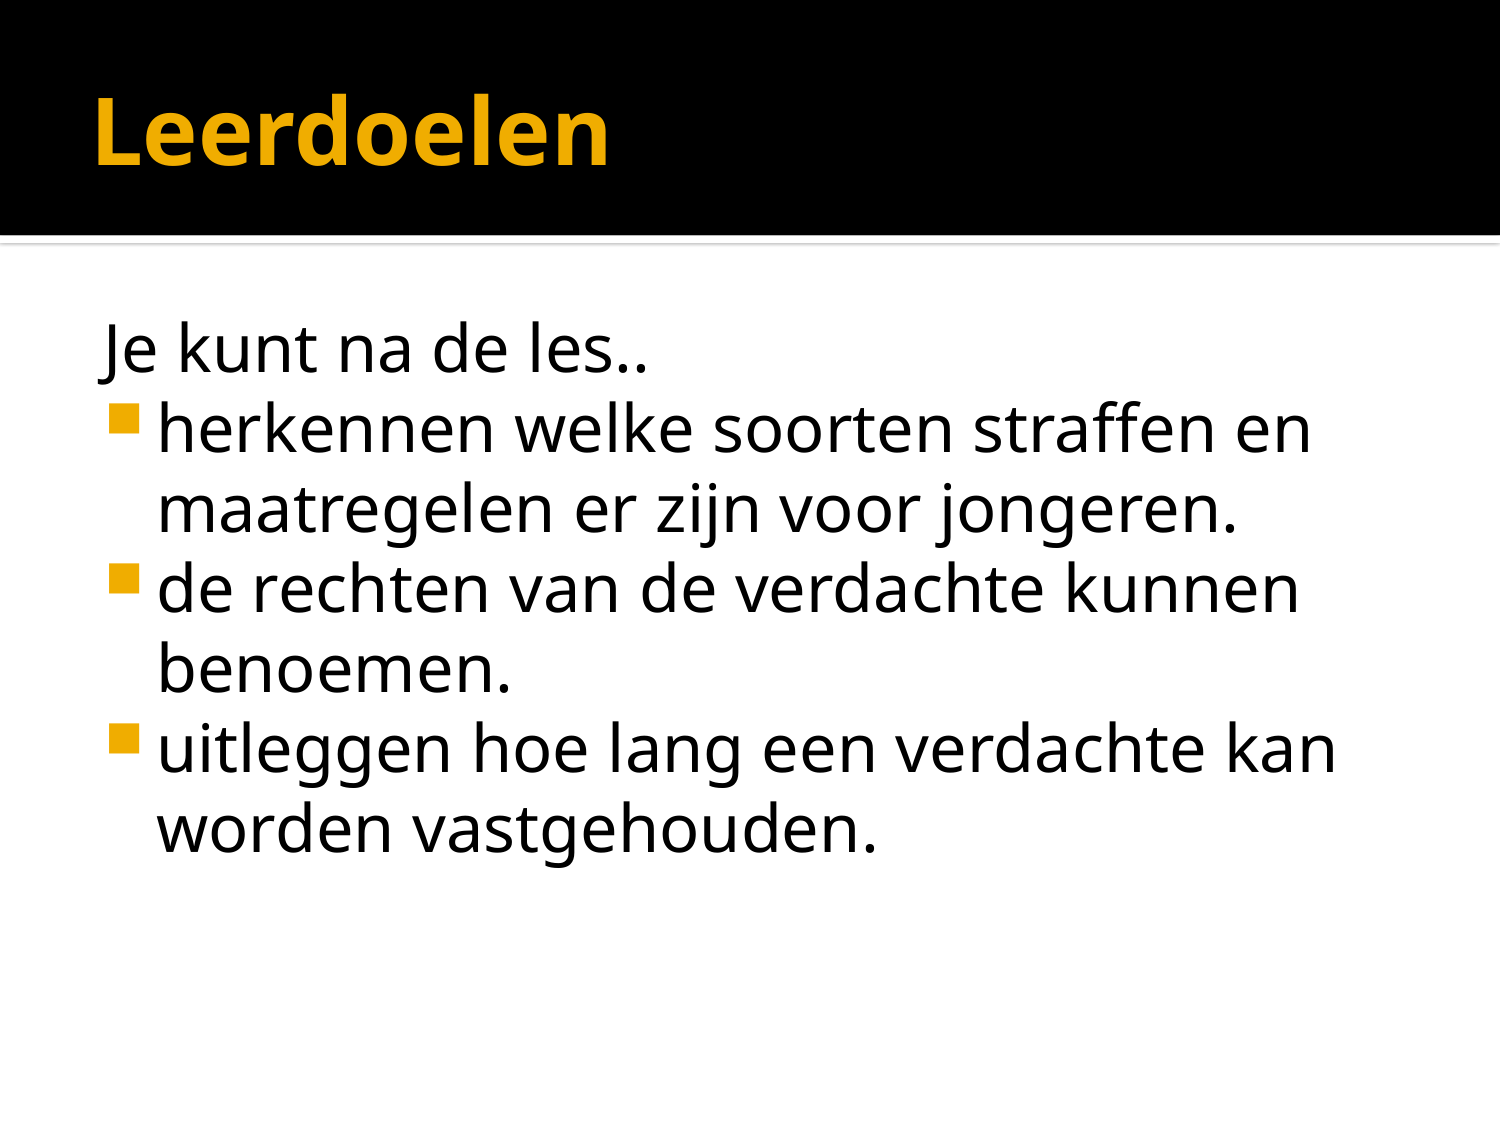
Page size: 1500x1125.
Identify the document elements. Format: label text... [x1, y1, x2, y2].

title Leerdoelen [75, 25, 1425, 231]
list Je kunt na de les.. herkennen welke soorten straffen en maatregelen er zijn voor jongeren. de rechten van de verdachte kunnen benoemen. uitleggen hoe lang een verdachte kan worden vastgehouden. [75, 291, 1425, 1050]
